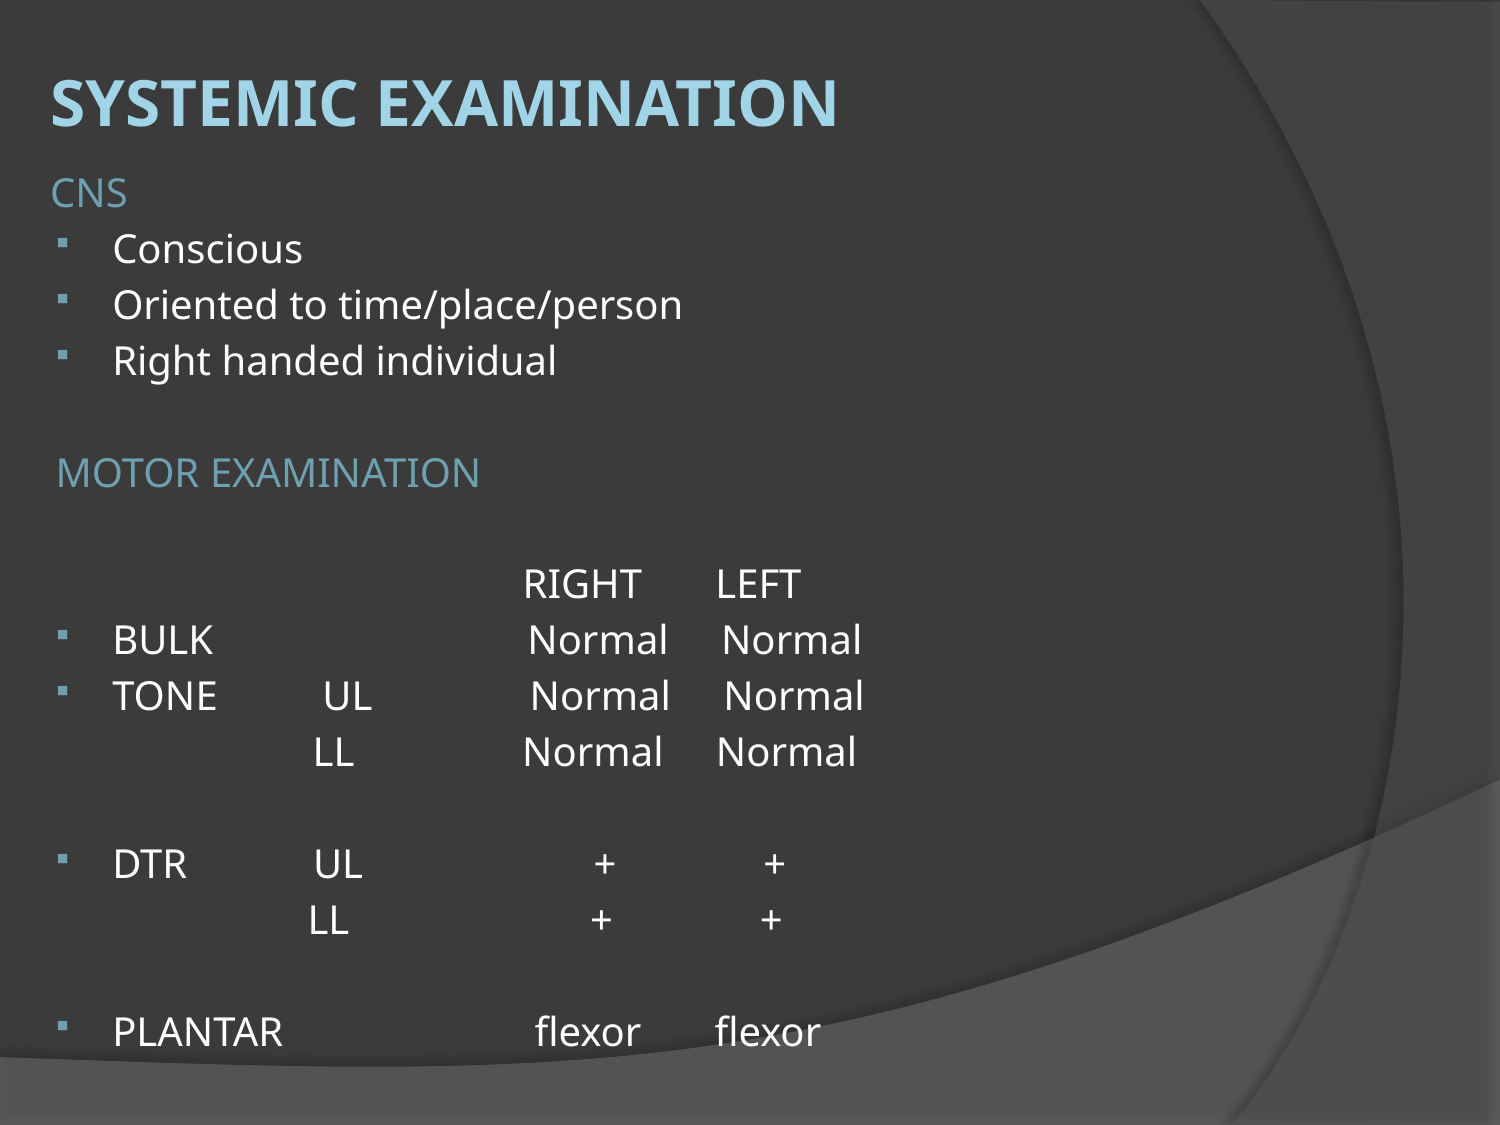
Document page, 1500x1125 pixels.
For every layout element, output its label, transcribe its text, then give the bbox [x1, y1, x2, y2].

list SYSTEMIC EXAMINATION CNS Conscious Oriented to time/place/person Right handed individual MOTOR EXAMINATION RIGHT LEFT BULK Normal Normal TONE UL Normal Normal LL Normal Normal DTR UL + + LL + + PLANTAR flexor flexor Bilateral pupil 3mm equally reactive to light [35, 54, 1500, 1125]
